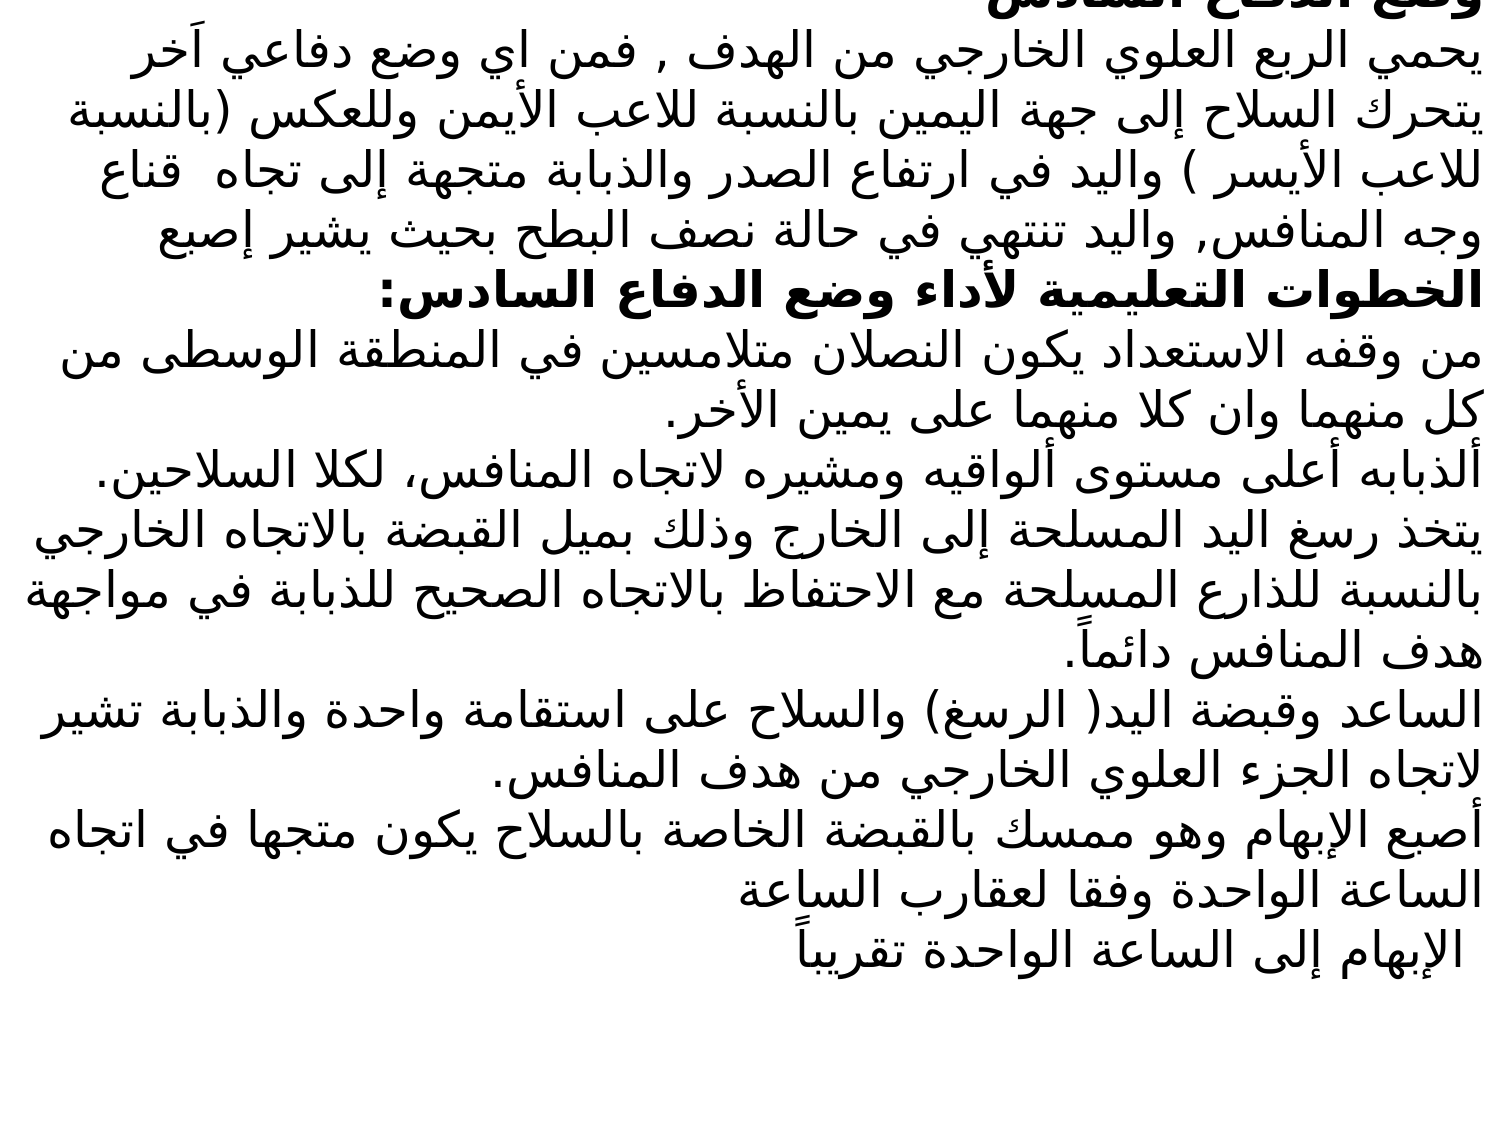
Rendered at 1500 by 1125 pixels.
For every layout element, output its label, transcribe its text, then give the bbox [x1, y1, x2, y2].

text_box وضع الدفاع السادس يحمي الربع العلوي الخارجي من الهدف , فمن اي وضع دفاعي اَخر يتحرك السلاح إلى جهة اليمين بالنسبة للاعب الأيمن وللعكس (بالنسبة للاعب الأيسر ) واليد في ارتفاع الصدر والذبابة متجهة إلى تجاه قناع وجه المنافس, واليد تنتهي في حالة نصف البطح بحيث يشير إصبع الخطوات التعليمية لأداء وضع الدفاع السادس: من وقفه الاستعداد يكون النصلان متلامسين في المنطقة الوسطى من كل منهما وان كلا منهما على يمين الأخر. ألذبابه أعلى مستوى ألواقيه ومشيره لاتجاه المنافس، لكلا السلاحين. يتخذ رسغ اليد المسلحة إلى الخارج وذلك بميل القبضة بالاتجاه الخارجي بالنسبة للذارع المسلحة مع الاحتفاظ بالاتجاه الصحيح للذبابة في مواجهة هدف المنافس دائماً. الساعد وقبضة اليد( الرسغ) والسلاح على استقامة واحدة والذبابة تشير لاتجاه الجزء العلوي الخارجي من هدف المنافس. أصبع الإبهام وهو ممسك بالقبضة الخاصة بالسلاح يكون متجها في اتجاه الساعة الواحدة وفقا لعقارب الساعة الإبهام إلى الساعة الواحدة تقريباً [0, 0, 1500, 990]
